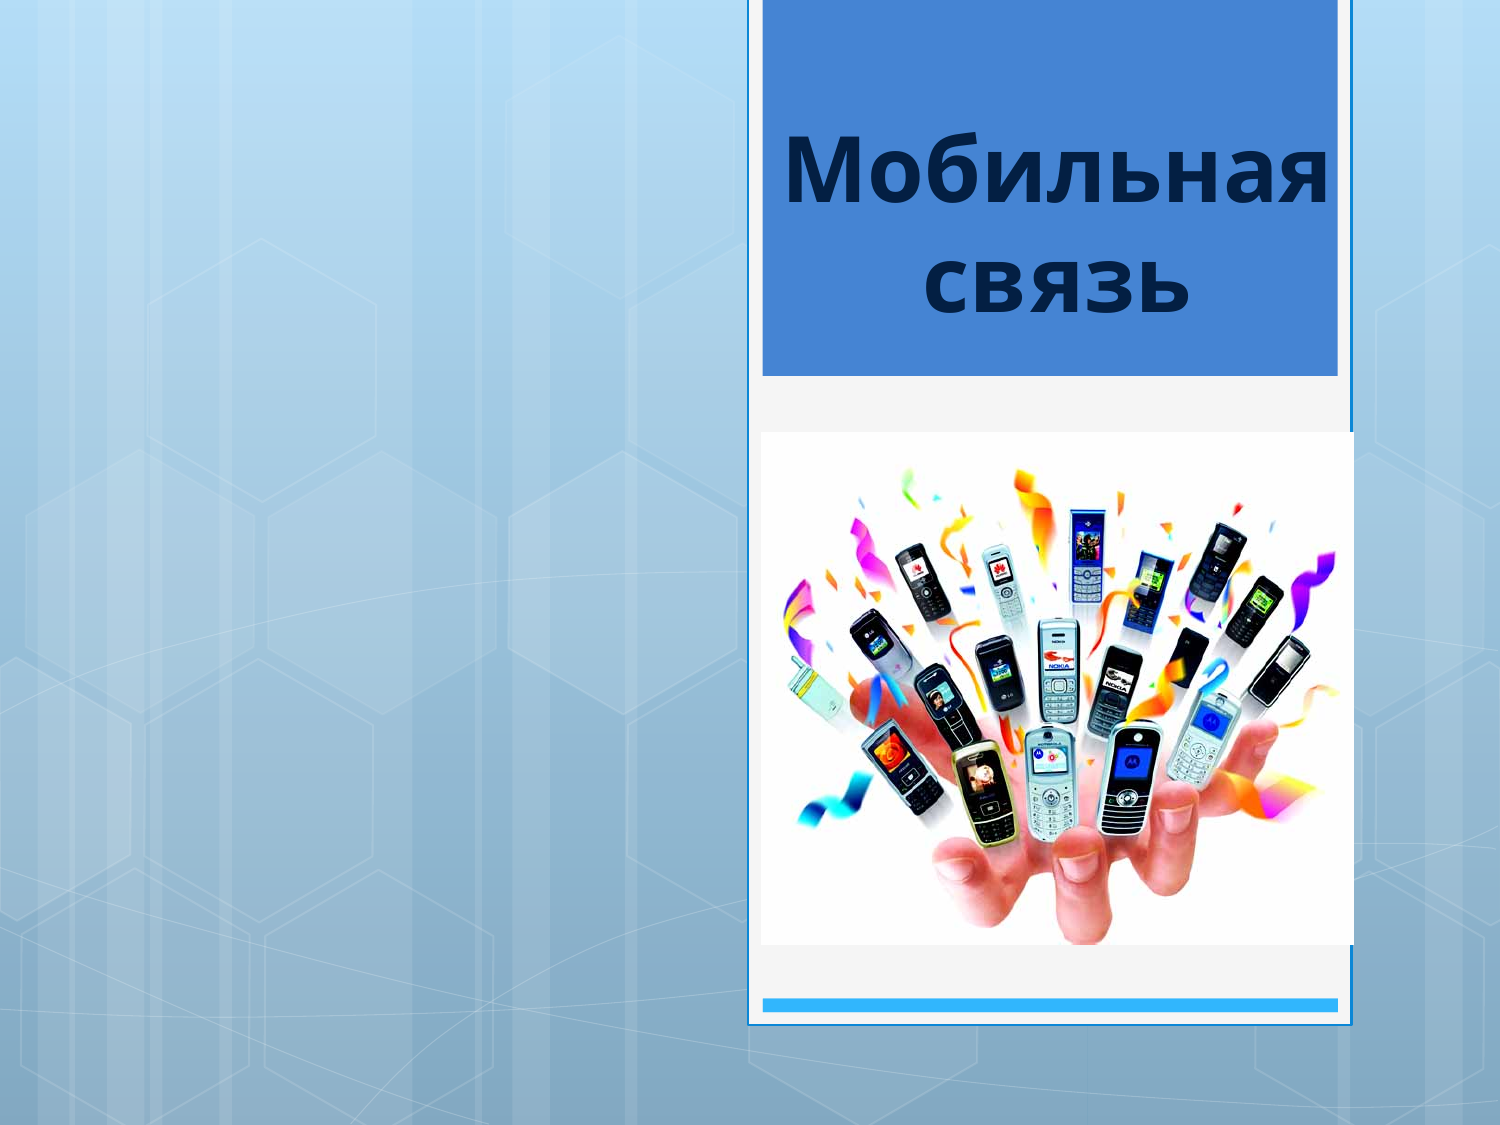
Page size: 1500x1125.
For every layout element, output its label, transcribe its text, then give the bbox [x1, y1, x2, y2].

title Мобильная связь [761, 66, 1354, 339]
picture [761, 432, 1354, 945]
